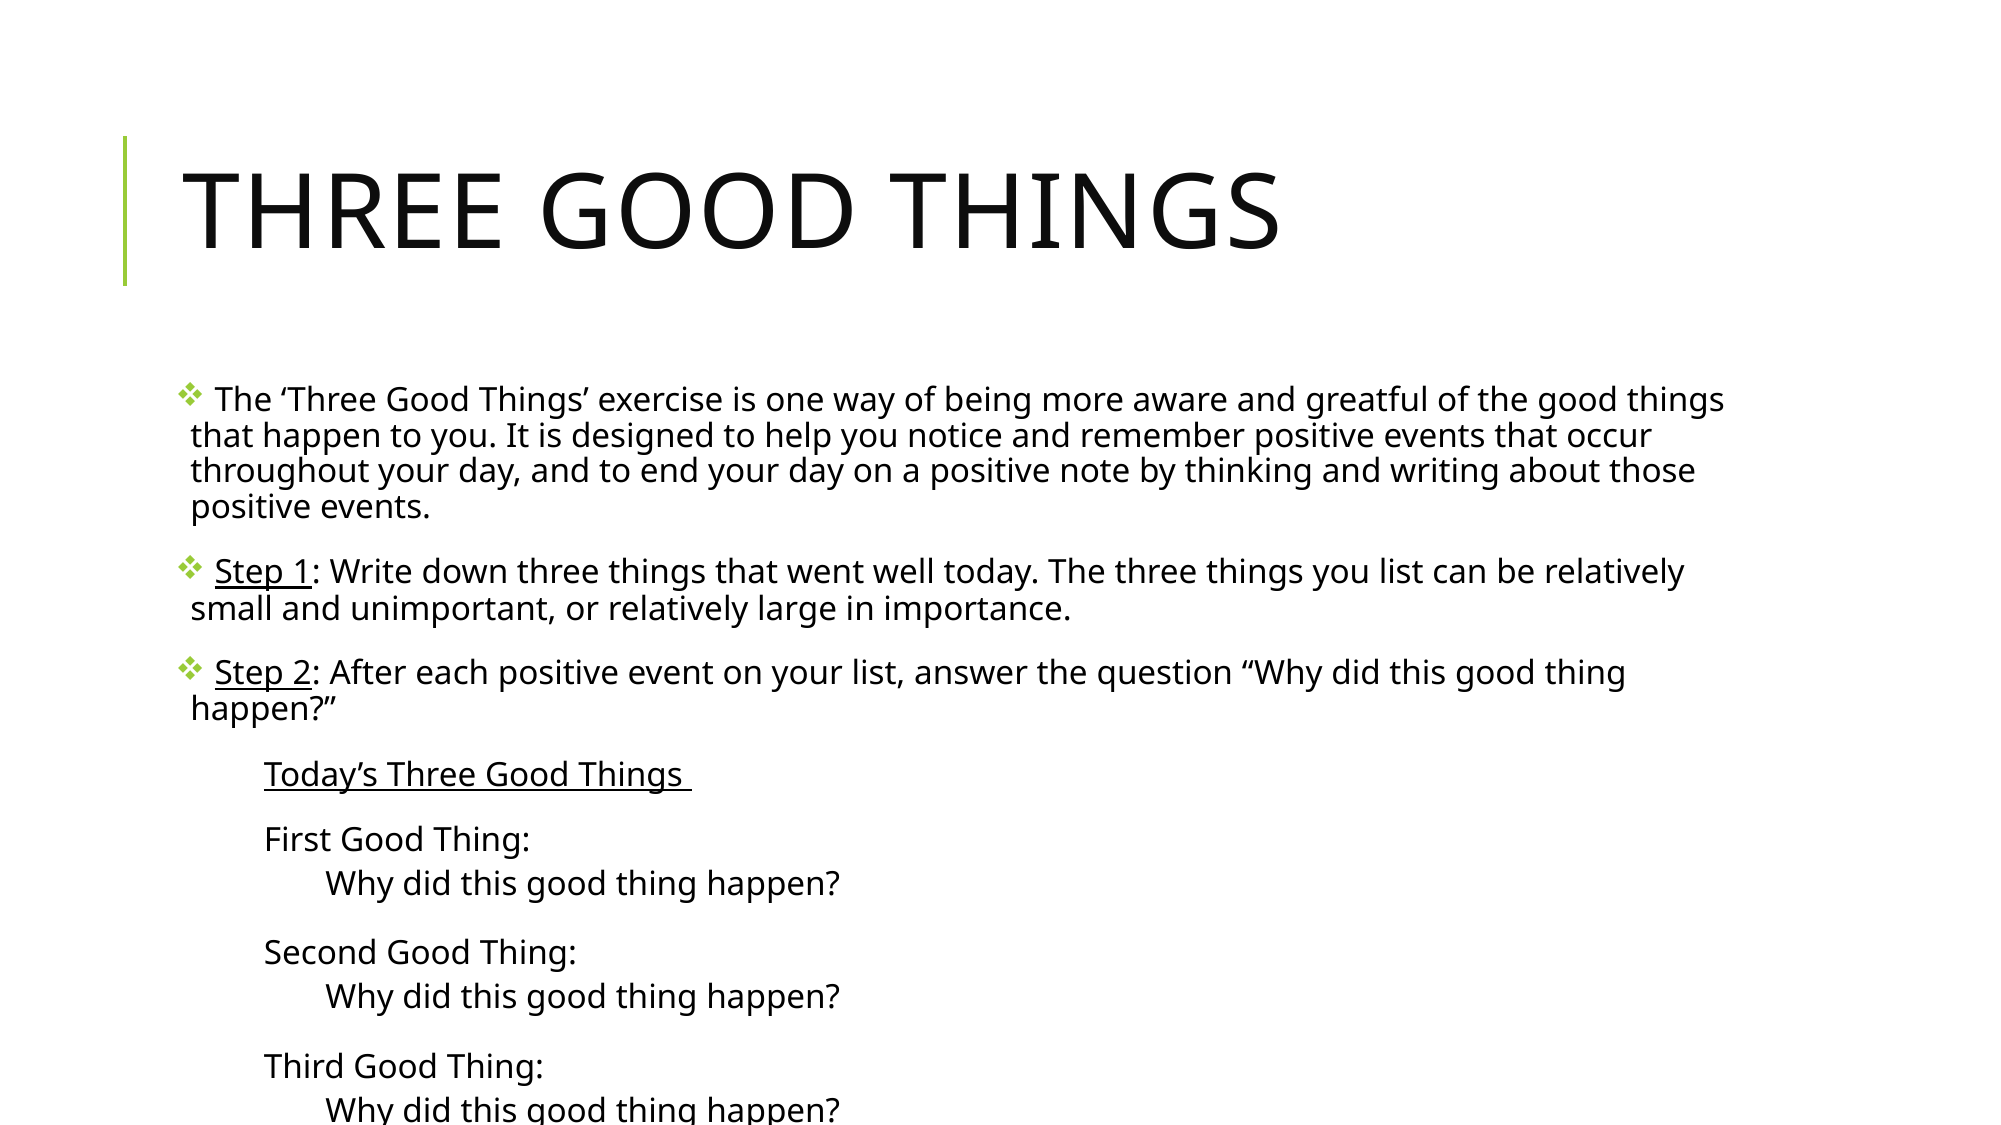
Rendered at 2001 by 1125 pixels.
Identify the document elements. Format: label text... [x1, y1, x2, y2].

title Three good things [168, 96, 1763, 342]
list The ‘Three Good Things’ exercise is one way of being more aware and greatful of the good things that happen to you. It is designed to help you notice and remember positive events that occur throughout your day, and to end your day on a positive note by thinking and writing about those positive events. Step 1: Write down three things that went well today. The three things you list can be relatively small and unimportant, or relatively large in importance. Step 2: After each positive event on your list, answer the question “Why did this good thing happen?” Today’s Three Good Things First Good Thing: Why did this good thing happen? Second Good Thing: Why did this good thing happen? Third Good Thing: Why did this good thing happen? [168, 375, 1763, 1035]
